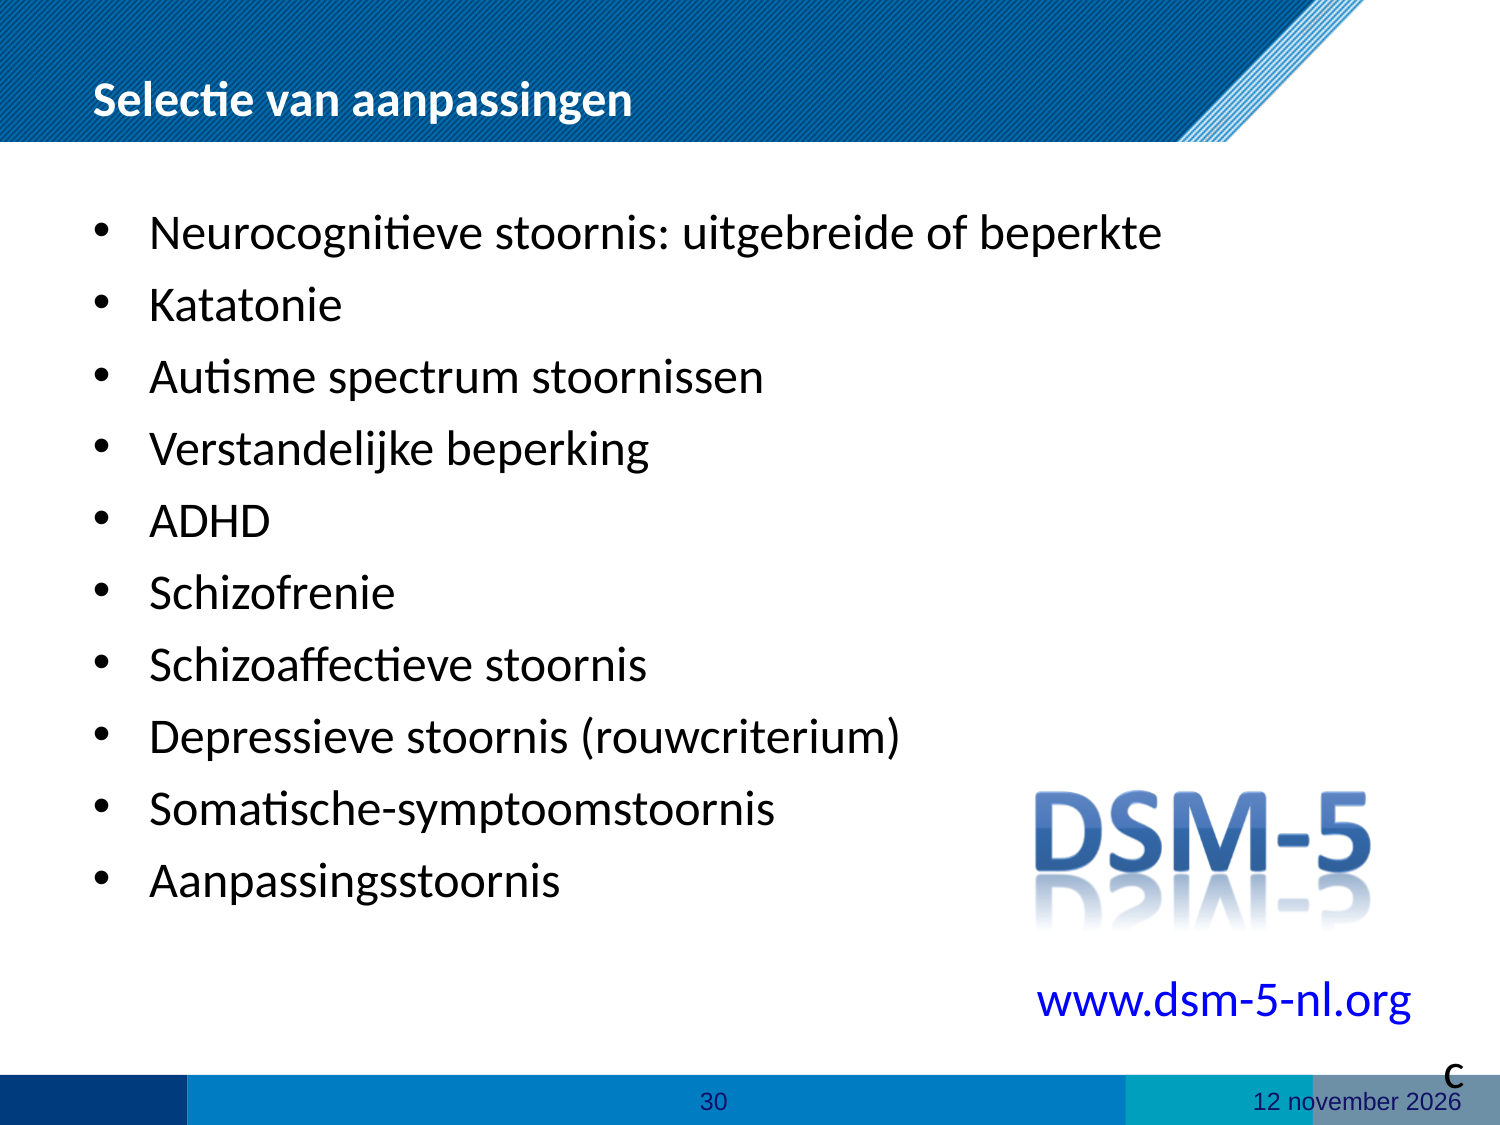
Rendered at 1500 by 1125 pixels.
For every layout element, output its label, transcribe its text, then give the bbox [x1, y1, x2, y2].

picture [950, 751, 1454, 994]
slide_number oktober ’16 [825, 1074, 1463, 1125]
slide_number 30 [699, 1074, 800, 1125]
list Neurocognitieve stoornis: uitgebreide of beperkte Katatonie Autisme spectrum stoornissen Verstandelijke beperking ADHD Schizofrenie Schizoaffectieve stoornis Depressieve stoornis (rouwcriterium) Somatische-symptoomstoornis Aanpassingsstoornis [92, 187, 1036, 1027]
text_box www.dsm-5-nl.org c [1036, 174, 1465, 1038]
title Selectie van aanpassingen [92, 0, 1164, 141]
